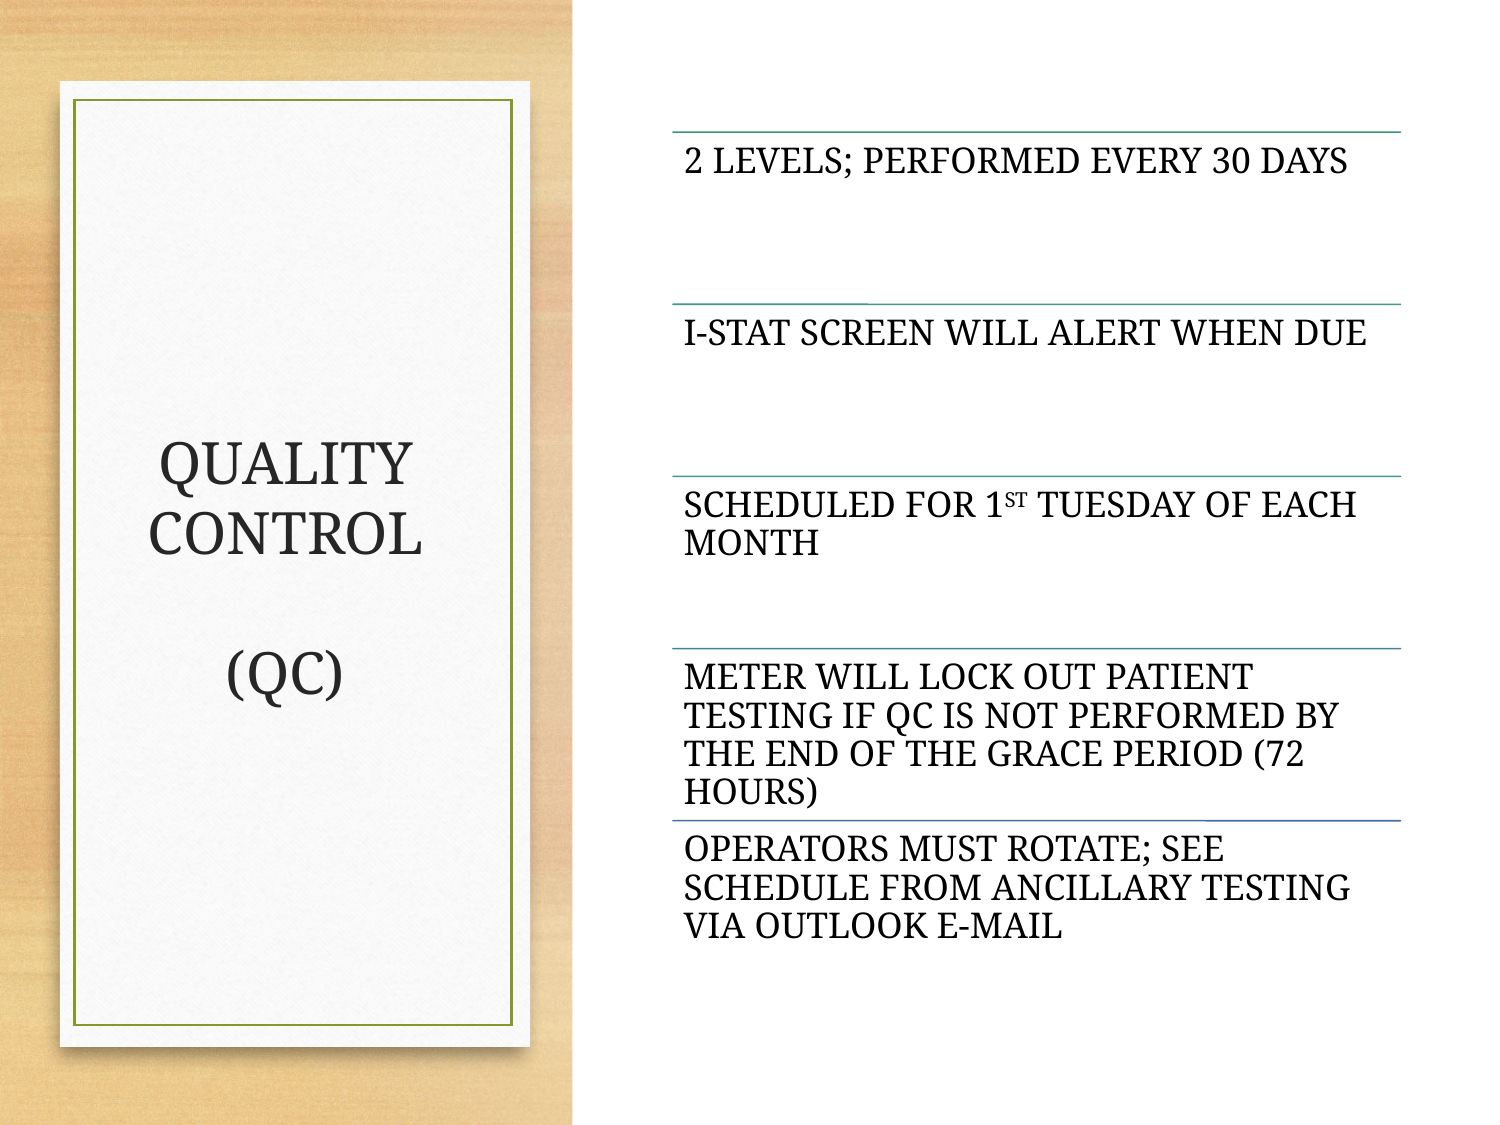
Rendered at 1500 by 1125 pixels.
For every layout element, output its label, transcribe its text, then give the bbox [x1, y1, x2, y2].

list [672, 131, 1401, 994]
text_box [59, 80, 531, 1048]
title QUALITY CONTROL (QC) [129, 173, 442, 960]
text_box [0, 0, 571, 1125]
text_box [571, 0, 1500, 1125]
text_box [74, 99, 512, 1026]
